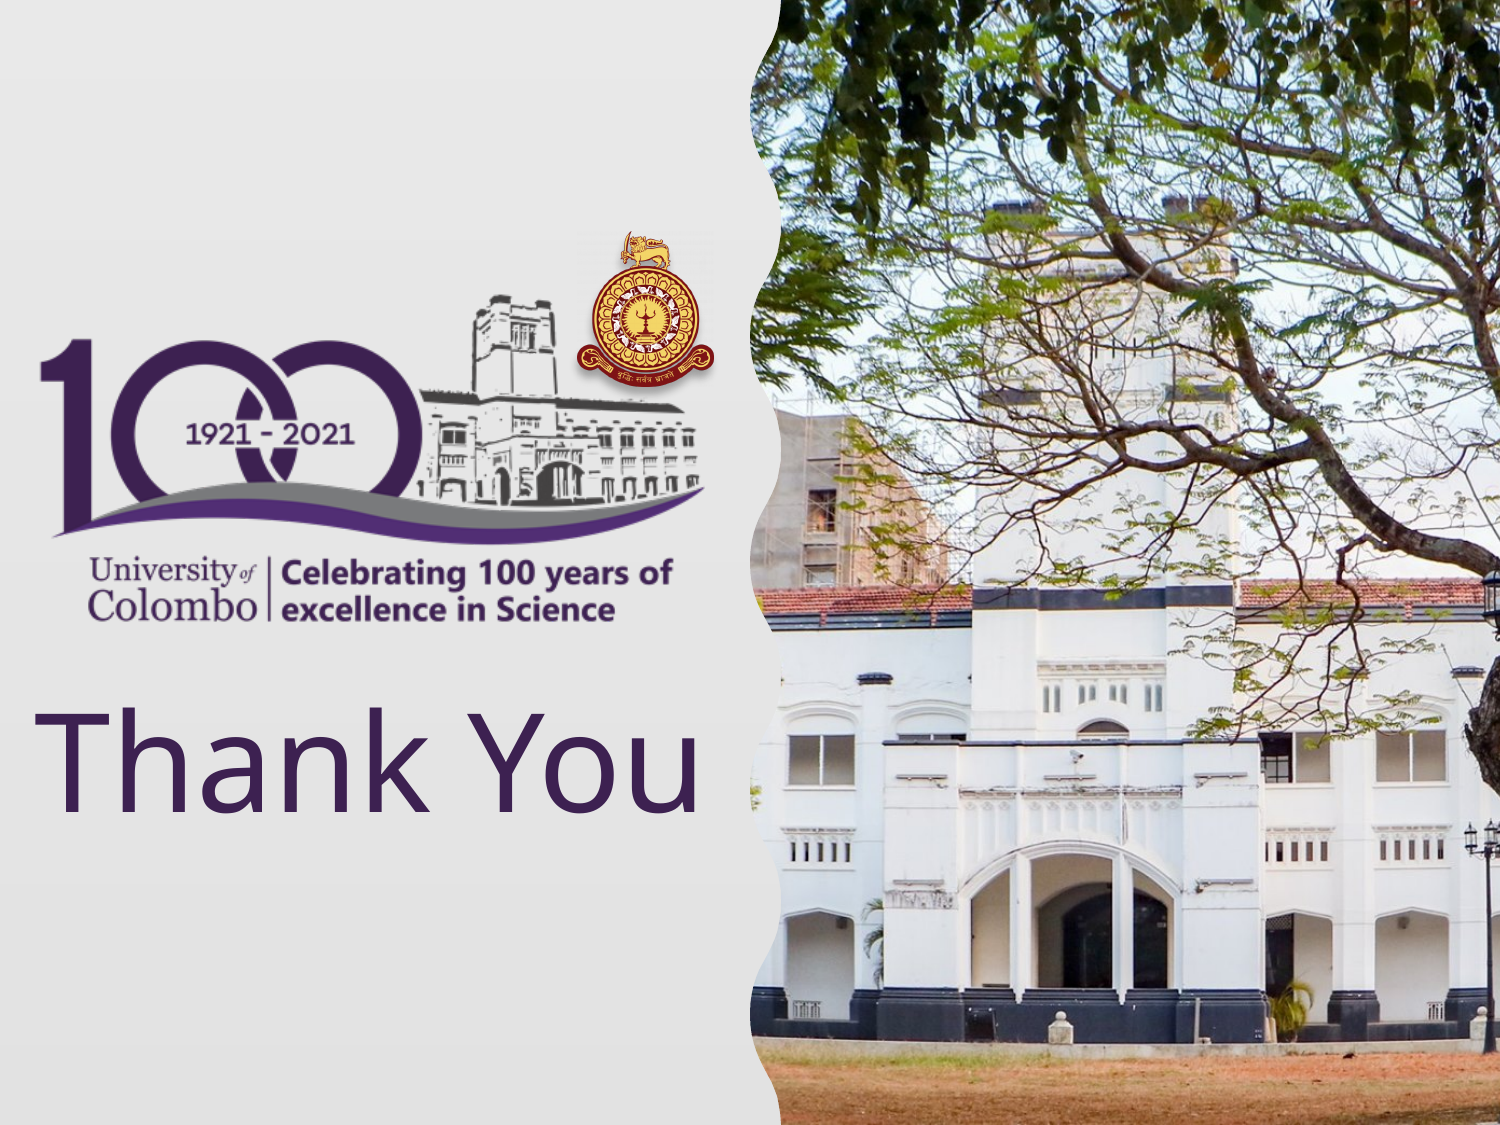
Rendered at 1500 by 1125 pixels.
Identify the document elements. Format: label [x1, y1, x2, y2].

picture [30, 231, 714, 703]
picture [750, 0, 1500, 1125]
